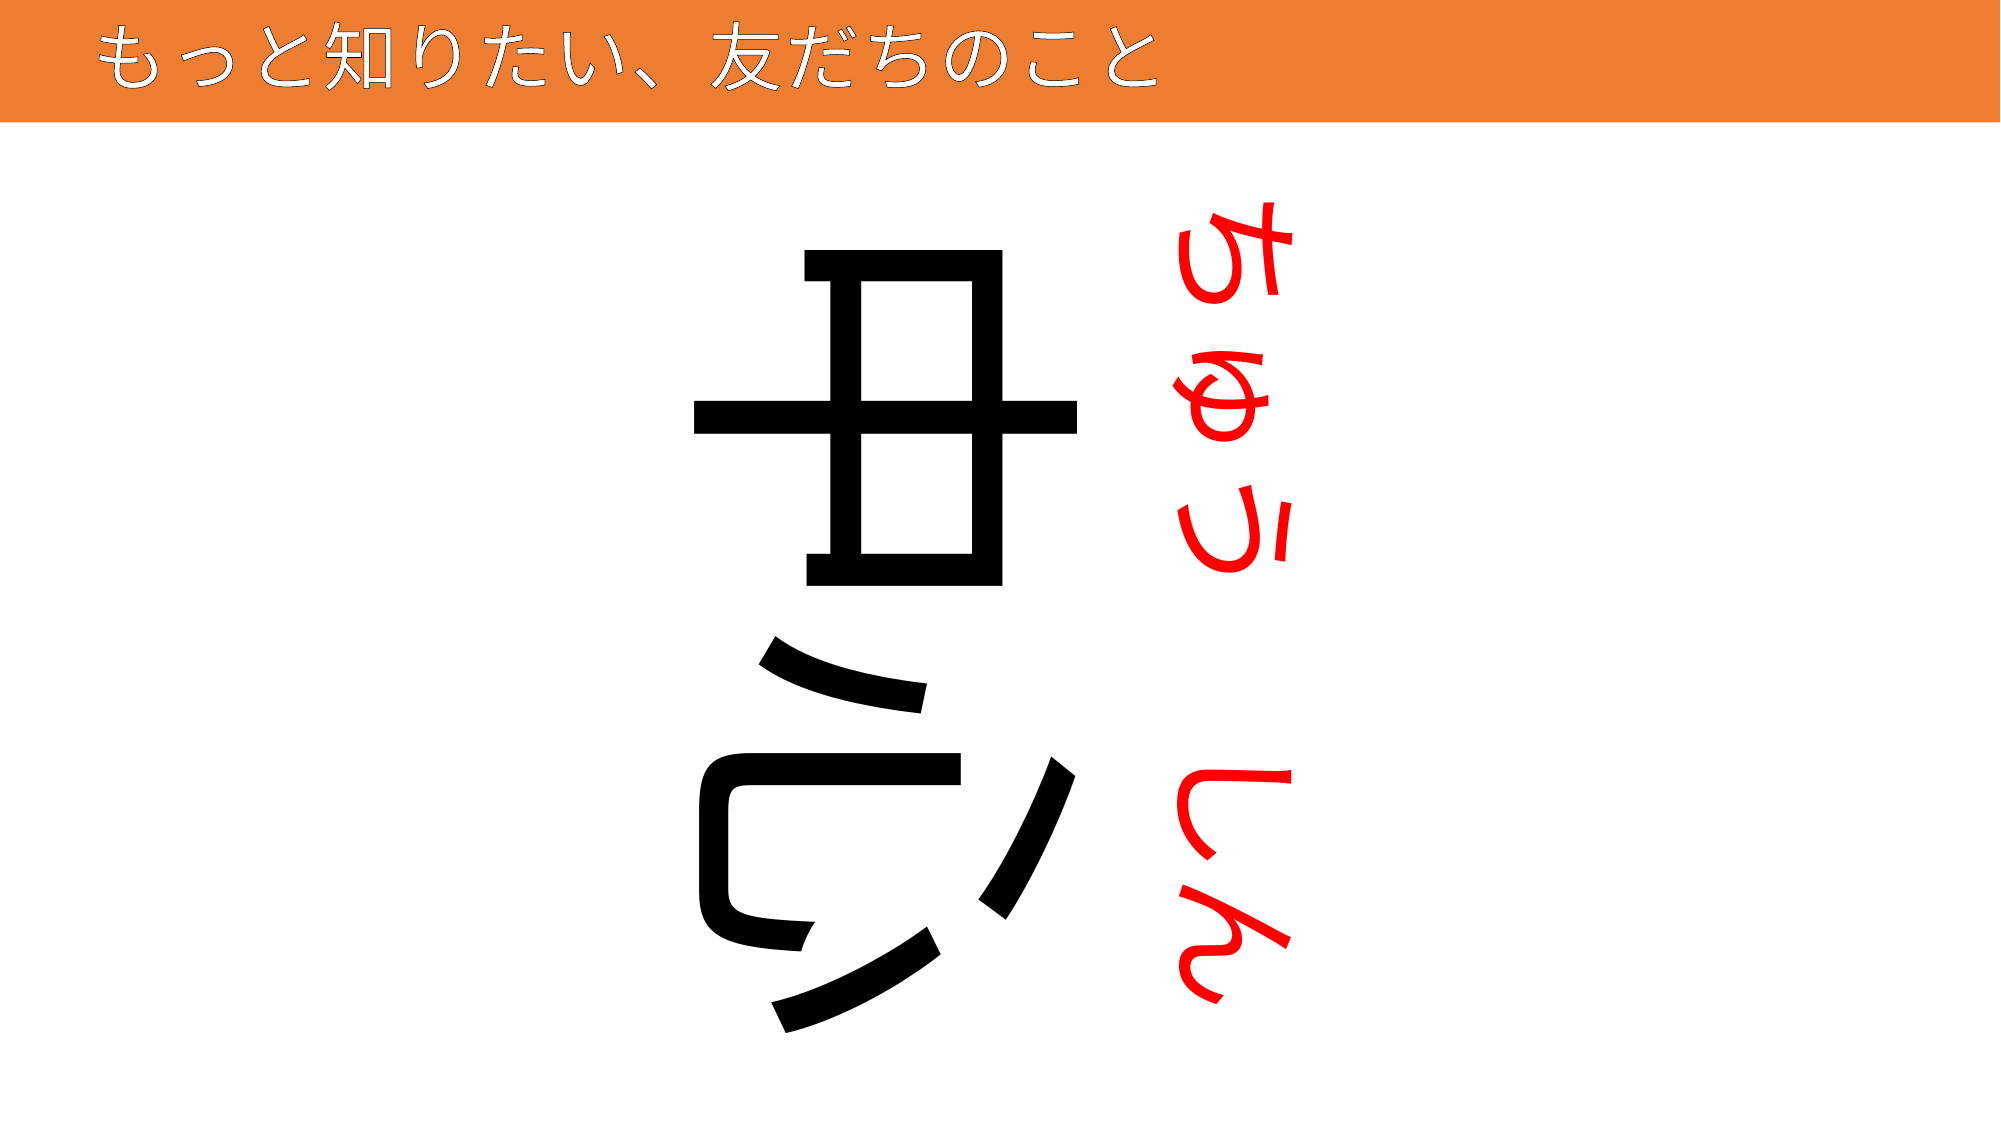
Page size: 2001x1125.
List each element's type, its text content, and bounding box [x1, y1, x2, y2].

text_box 中心 [616, 195, 1152, 1125]
slide_number 40 [1712, 0, 2000, 123]
text_box ちゅう しん [1132, 172, 1330, 1021]
title もっと知りたい、友だちのこと [0, 0, 1712, 123]
